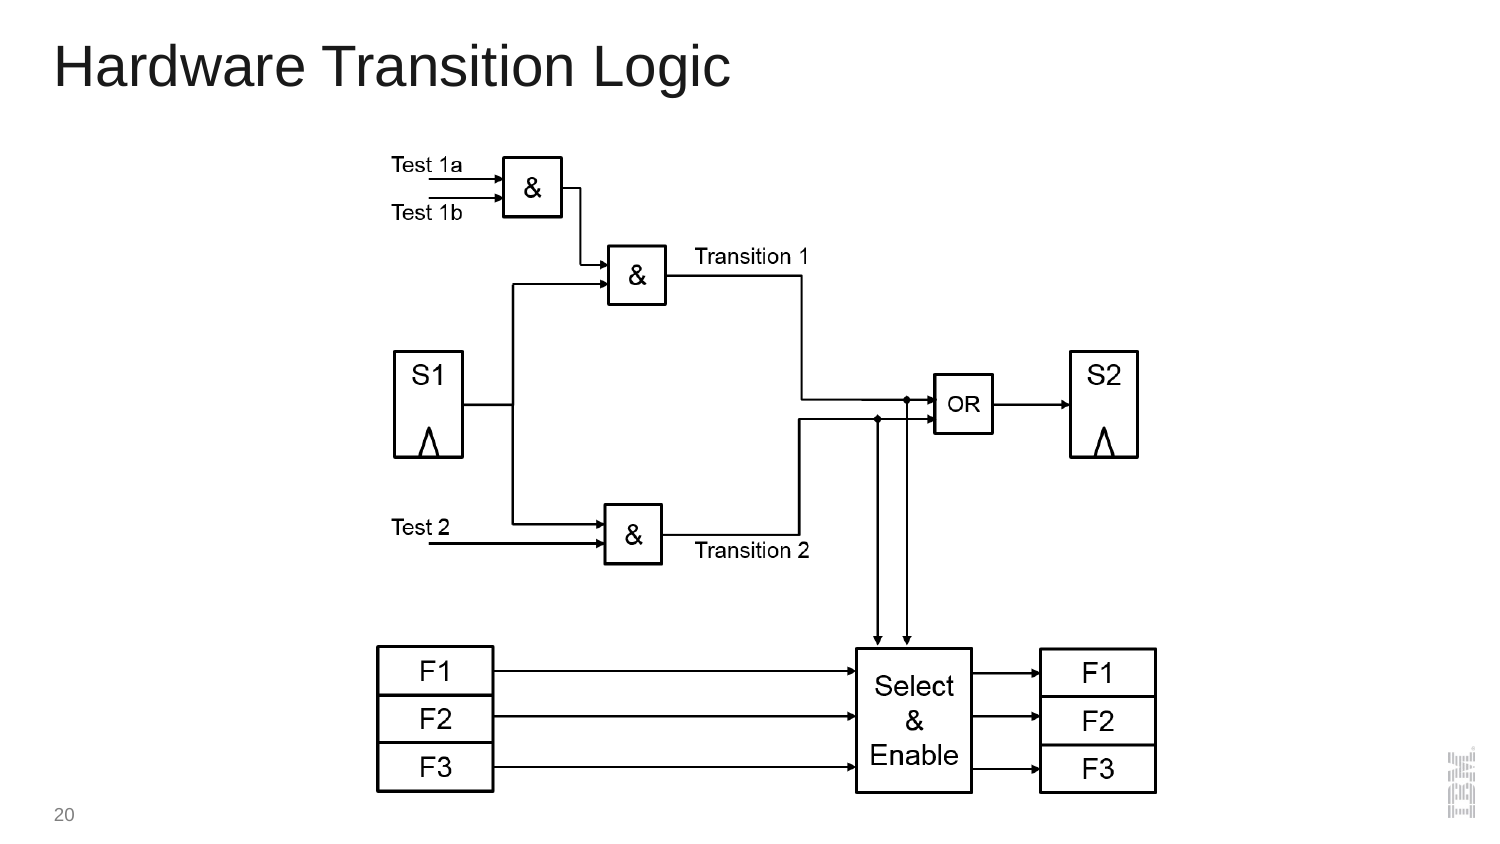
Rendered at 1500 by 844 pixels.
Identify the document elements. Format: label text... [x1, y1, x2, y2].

slide_number 20 [53, 802, 403, 832]
picture [376, 142, 1157, 803]
title Hardware Transition Logic [53, 35, 1480, 101]
picture [1448, 746, 1475, 818]
